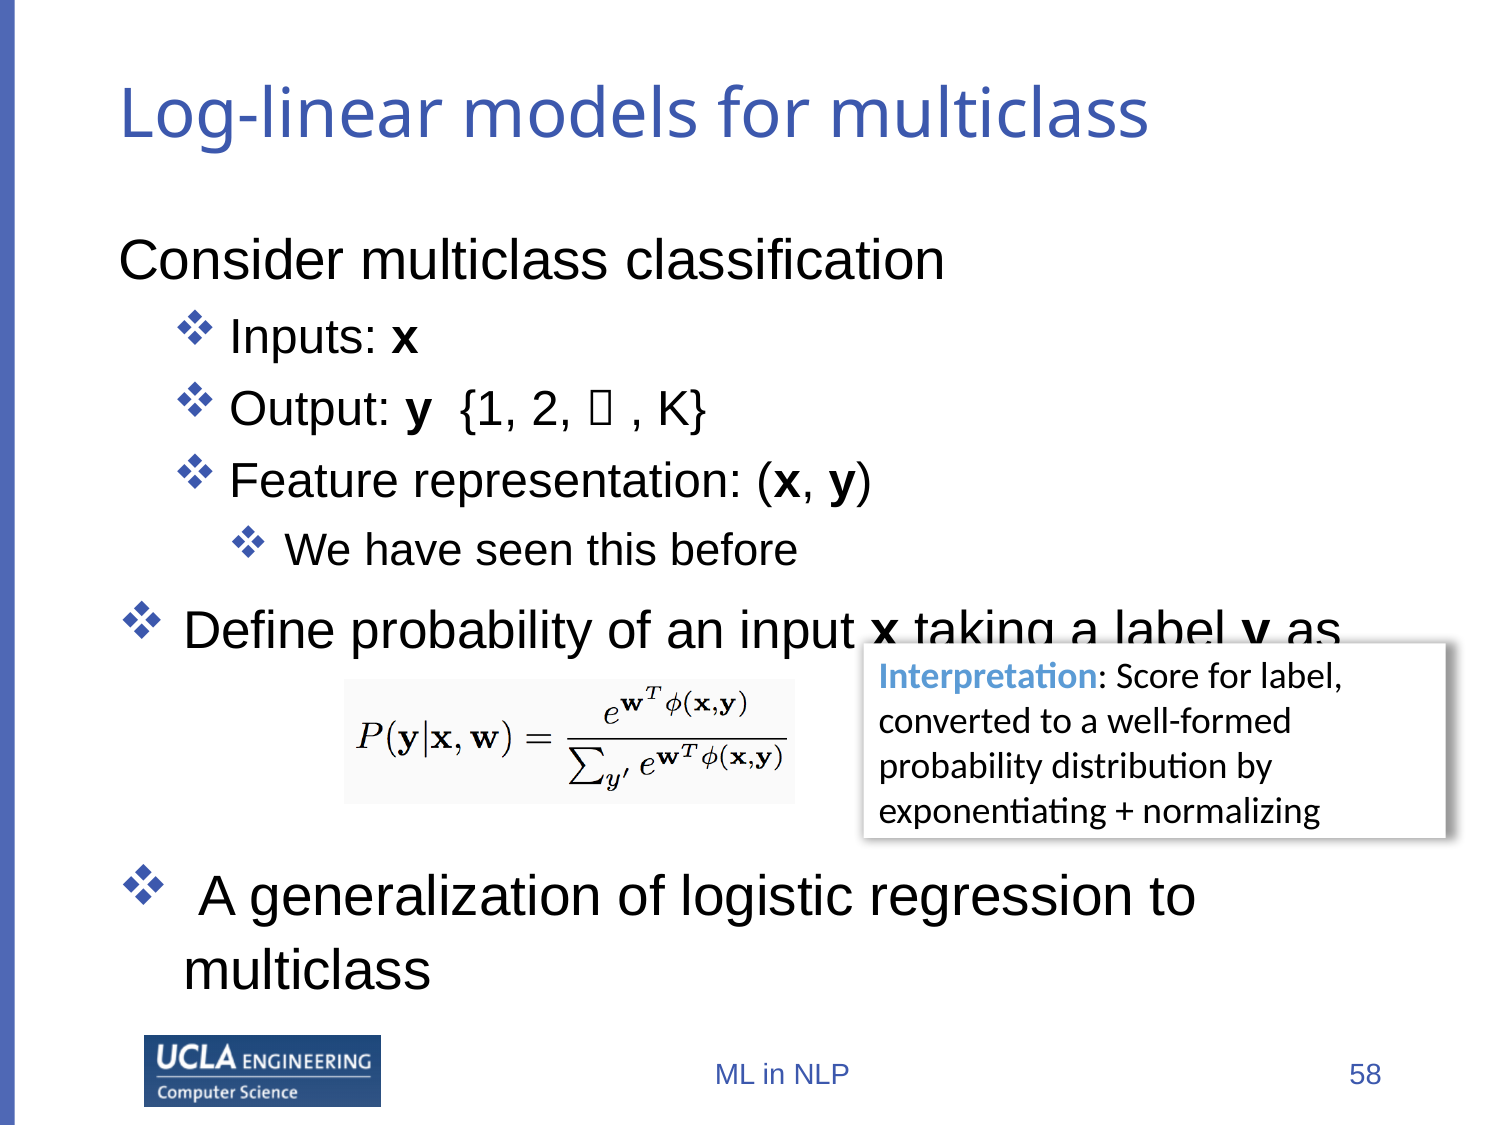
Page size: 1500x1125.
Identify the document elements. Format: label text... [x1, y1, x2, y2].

text_box Interpretation: Score for label, converted to a well-formed probability distribution by exponentiating + normalizing [863, 642, 1447, 839]
slide_number 58 [1177, 1042, 1397, 1103]
title Log-linear models for multiclass [103, 59, 1397, 171]
footer ML in NLP [496, 1042, 1069, 1103]
picture [144, 1035, 381, 1107]
picture [344, 679, 795, 804]
